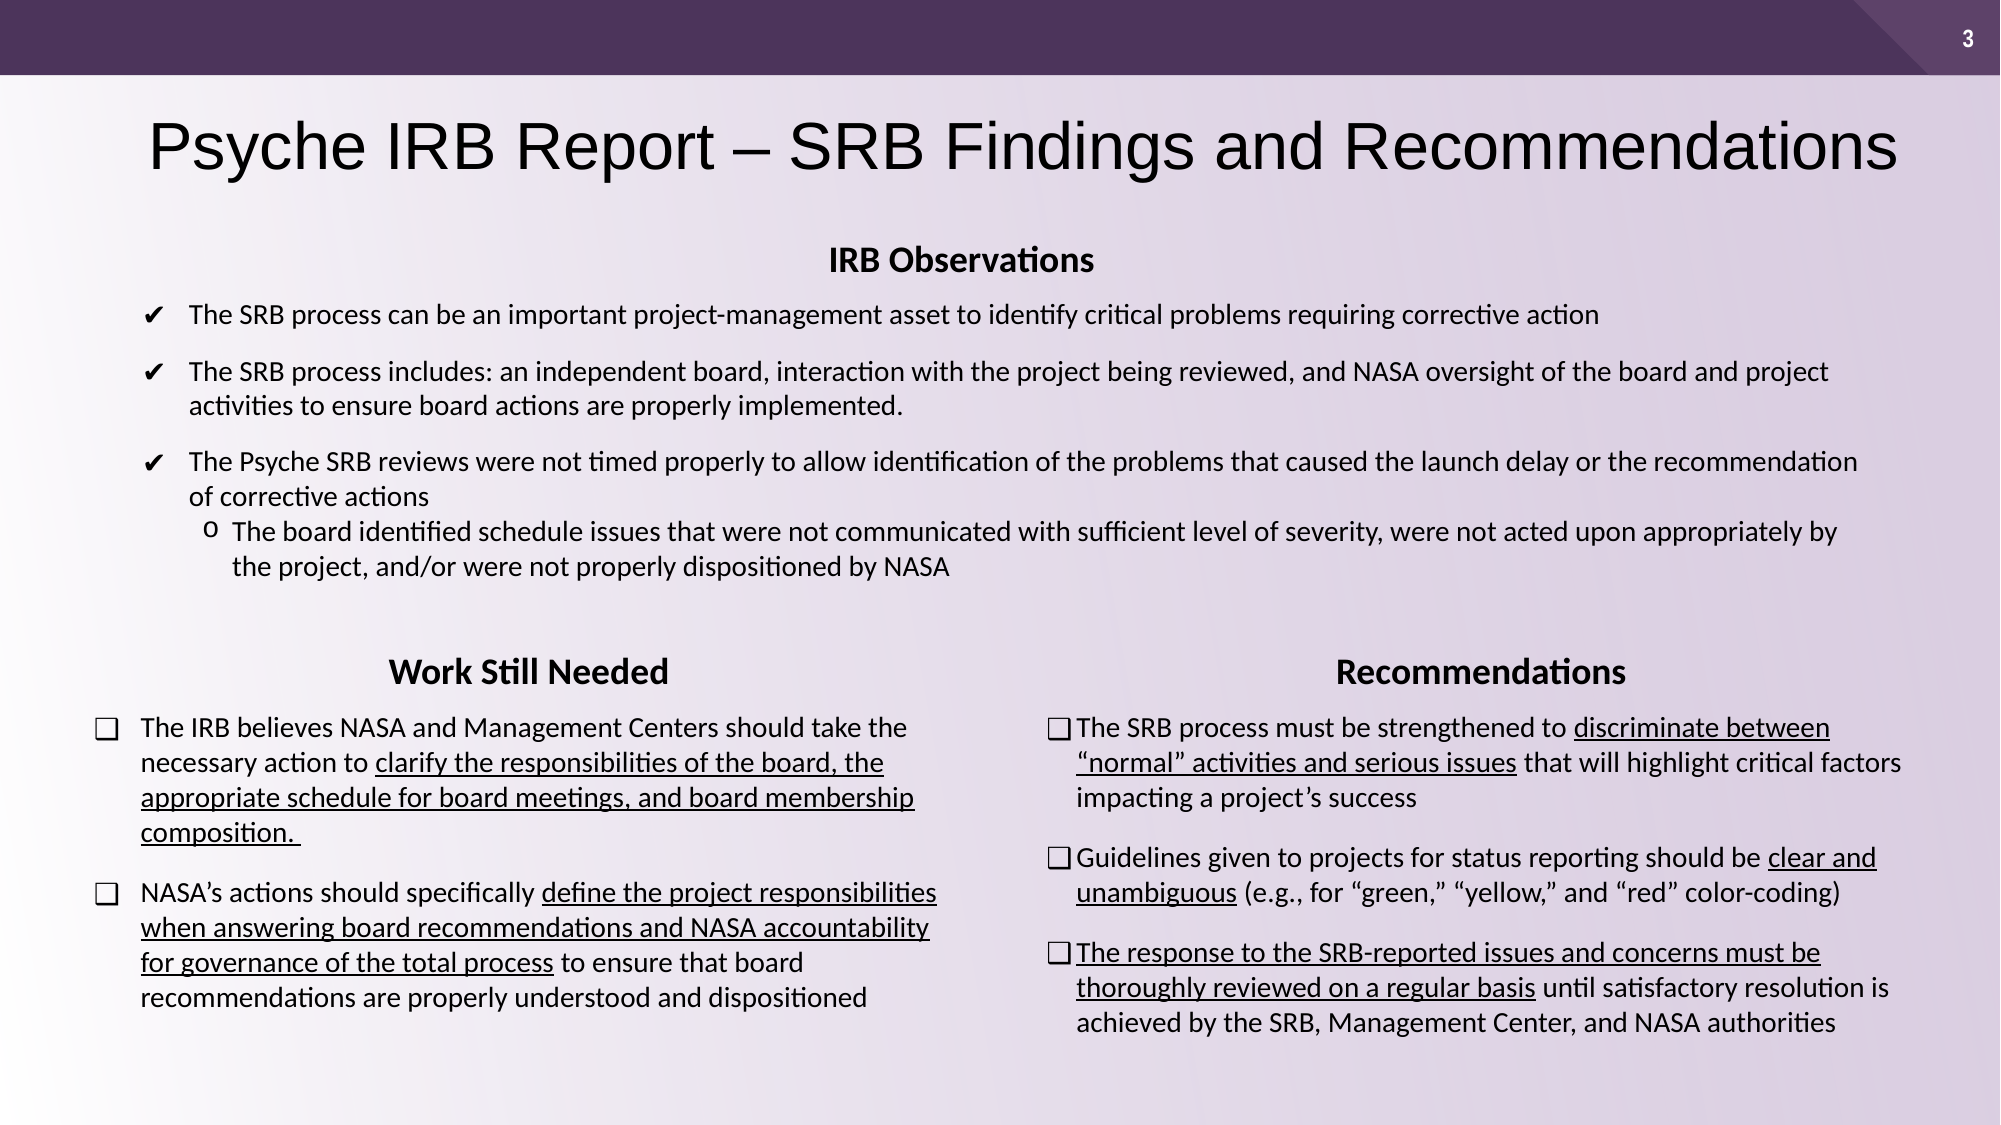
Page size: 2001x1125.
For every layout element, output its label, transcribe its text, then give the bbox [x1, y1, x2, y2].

text_box IRB Observations [461, 228, 1462, 288]
text_box The SRB process can be an important project-management asset to identify critical problems requiring corrective action [127, 287, 1890, 338]
text_box Recommendations [1048, 639, 1915, 700]
text_box The SRB process must be strengthened to discriminate between “normal” activities and serious issues that will highlight critical factors impacting a project’s success Guidelines given to projects for status reporting should be clear and unambiguous (e.g., for “green,” “yellow,” and “red” color-coding) The response to the SRB-reported issues and concerns must be thoroughly reviewed on a regular basis until satisfactory resolution is achieved by the SRB, Management Center, and NASA authorities [1031, 700, 1932, 1093]
text_box The Psyche SRB reviews were not timed properly to allow identification of the problems that caused the launch delay or the recommendation of corrective actions The board identified schedule issues that were not communicated with sufficient level of severity, were not acted upon appropriately by the project, and/or were not properly dispositioned by NASA [127, 434, 1890, 590]
text_box Work Still Needed [96, 639, 962, 700]
title Psyche IRB Report – SRB Findings and Recommendations [96, 46, 1953, 250]
text_box The SRB process includes: an independent board, interaction with the project being reviewed, and NASA oversight of the board and project activities to ensure board actions are properly implemented. [127, 344, 1890, 430]
text_box The IRB believes NASA and Management Centers should take the necessary action to clarify the responsibilities of the board, the appropriate schedule for board meetings, and board membership composition. NASA’s actions should specifically define the project responsibilities when answering board recommendations and NASA accountability for governance of the total process to ensure that board recommendations are properly understood and dispositioned [78, 700, 980, 1021]
